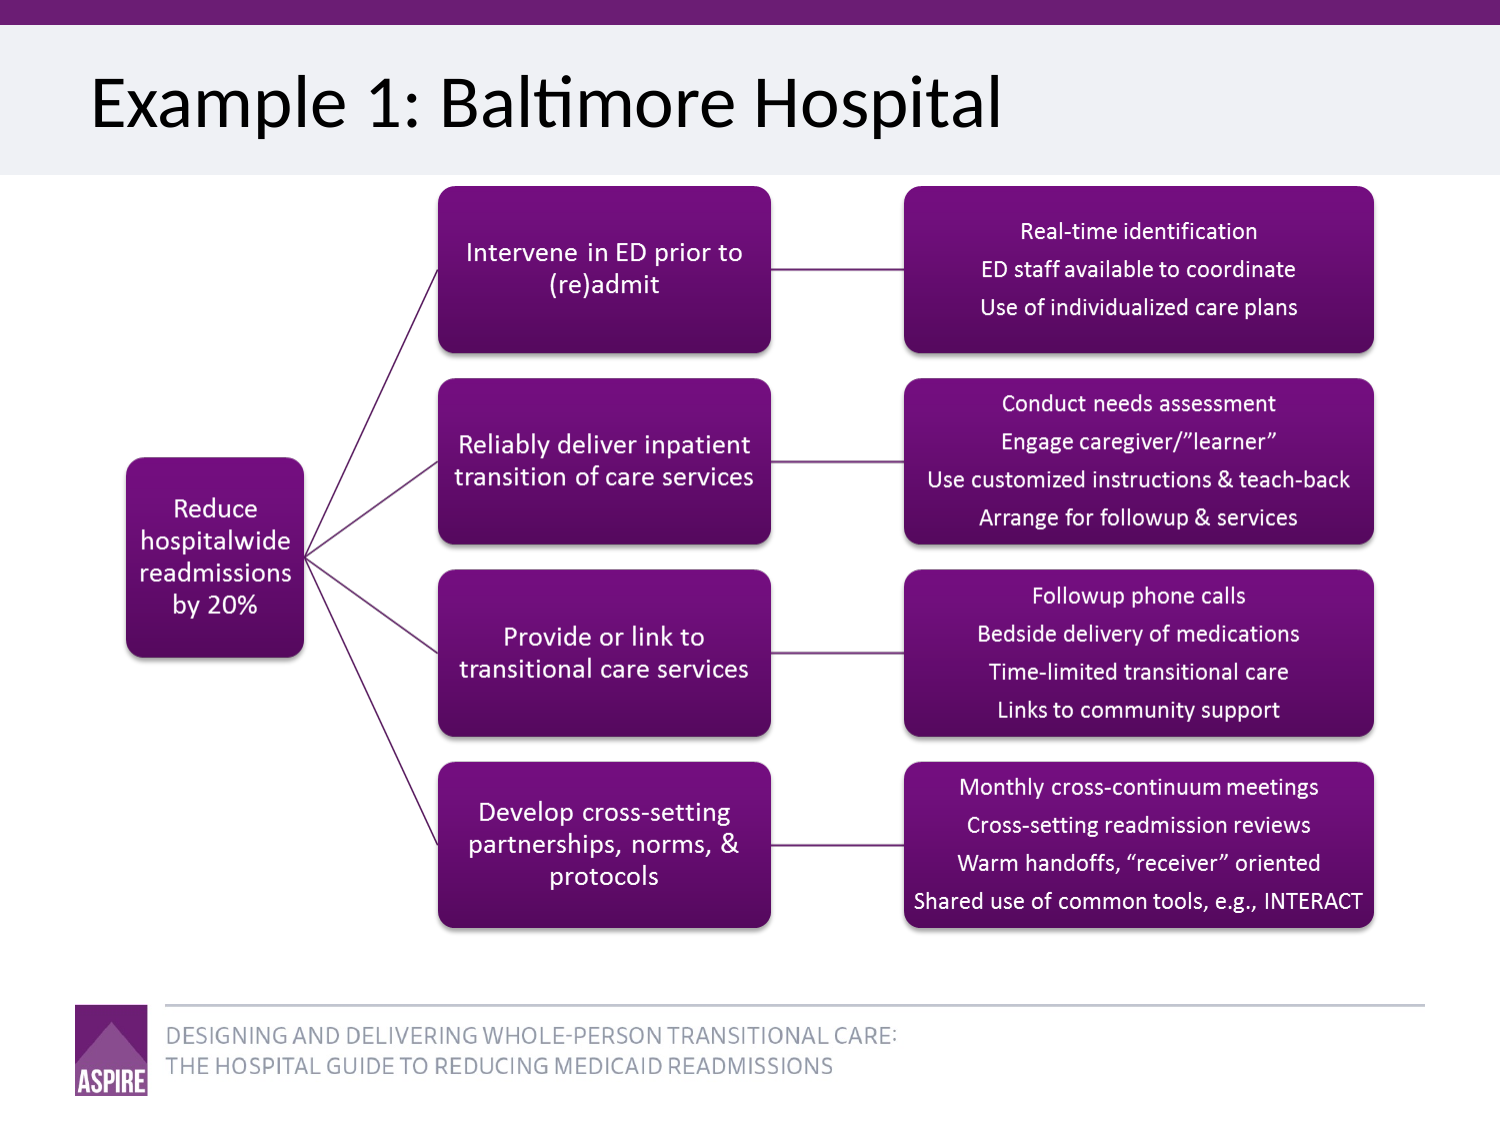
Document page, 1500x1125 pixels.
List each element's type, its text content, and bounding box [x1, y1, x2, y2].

title Example 1: Baltimore Hospital [75, 45, 1425, 150]
picture [75, 1004, 1425, 1096]
picture [74, 183, 1426, 942]
